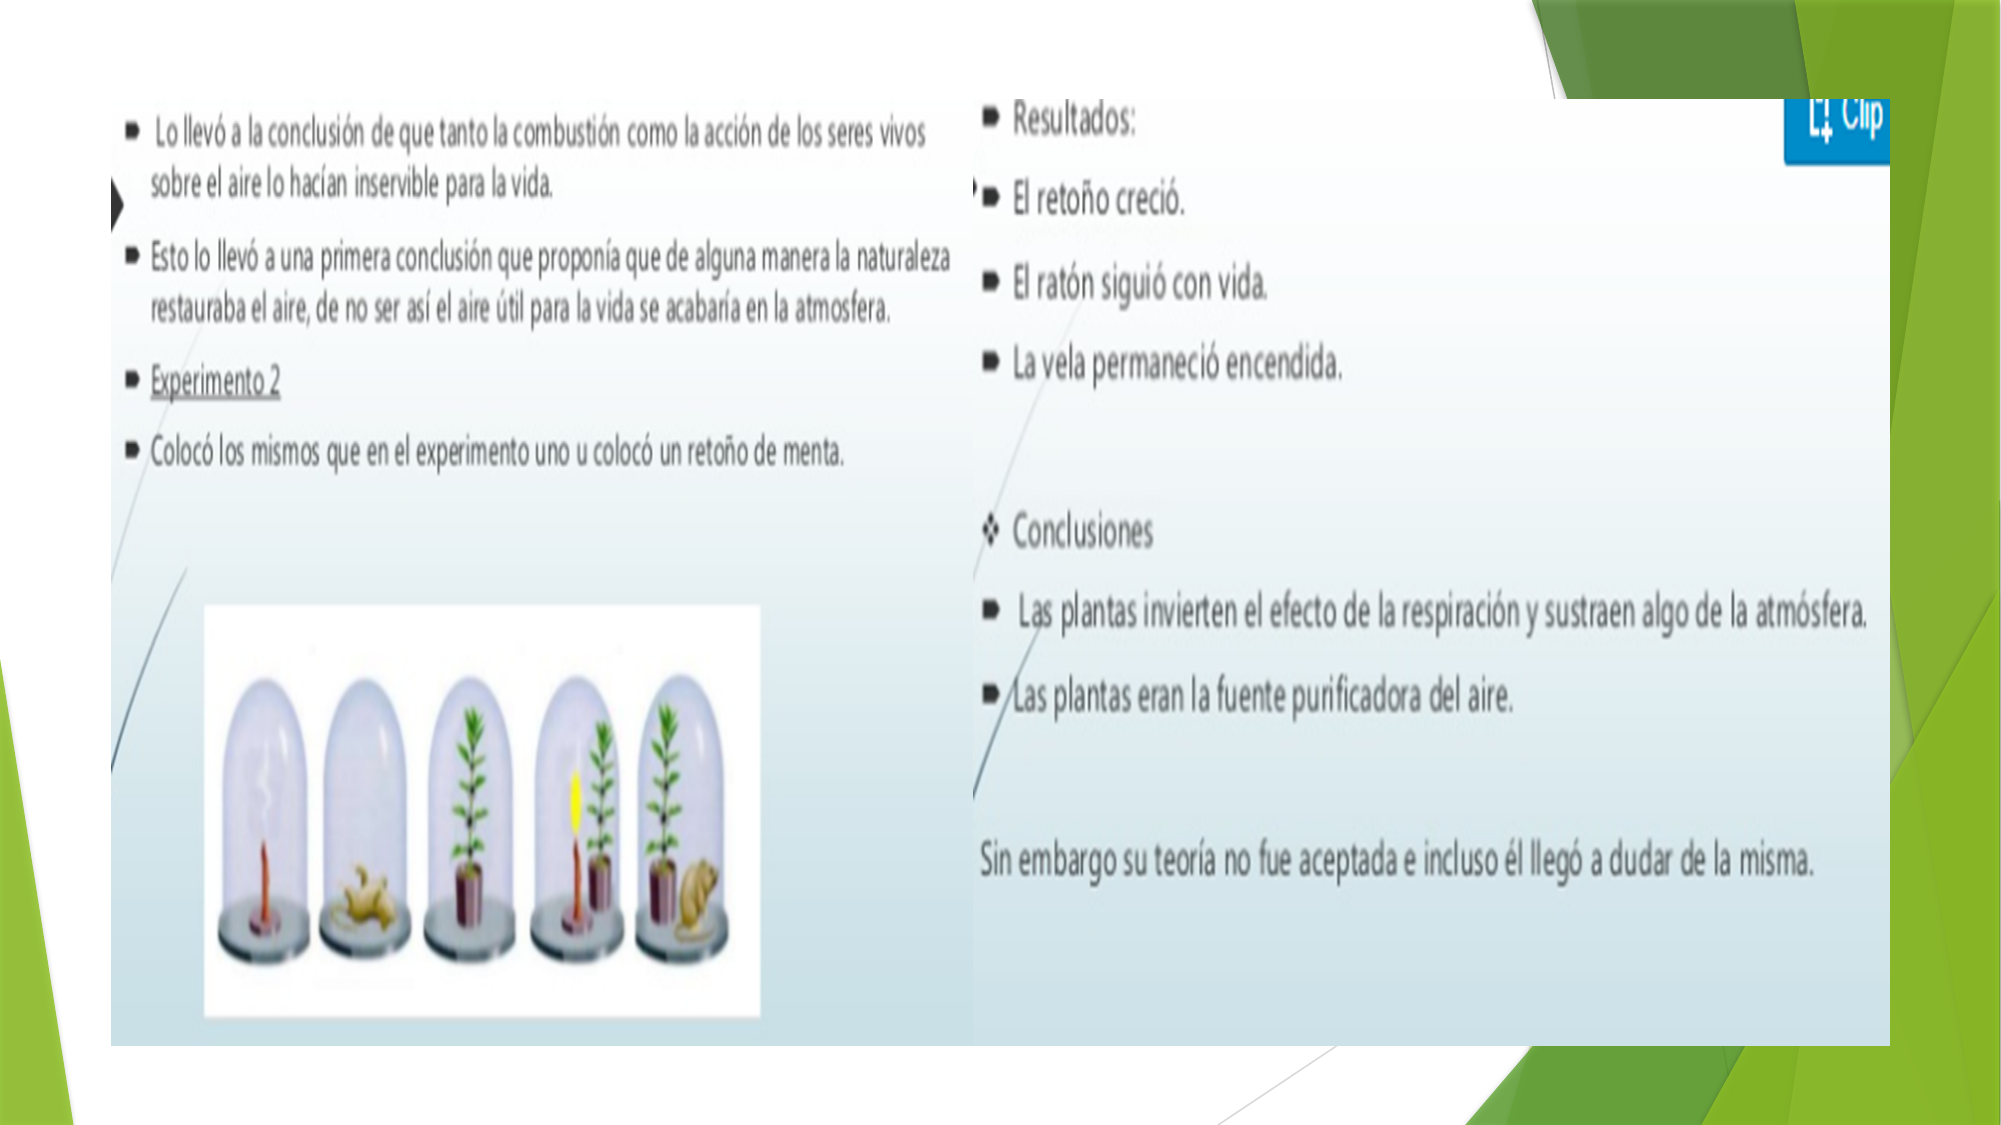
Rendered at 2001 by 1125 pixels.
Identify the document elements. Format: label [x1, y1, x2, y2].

picture [1810, 99, 1832, 144]
list [110, 99, 971, 1047]
picture [1842, 99, 1883, 140]
picture [972, 99, 1890, 1047]
